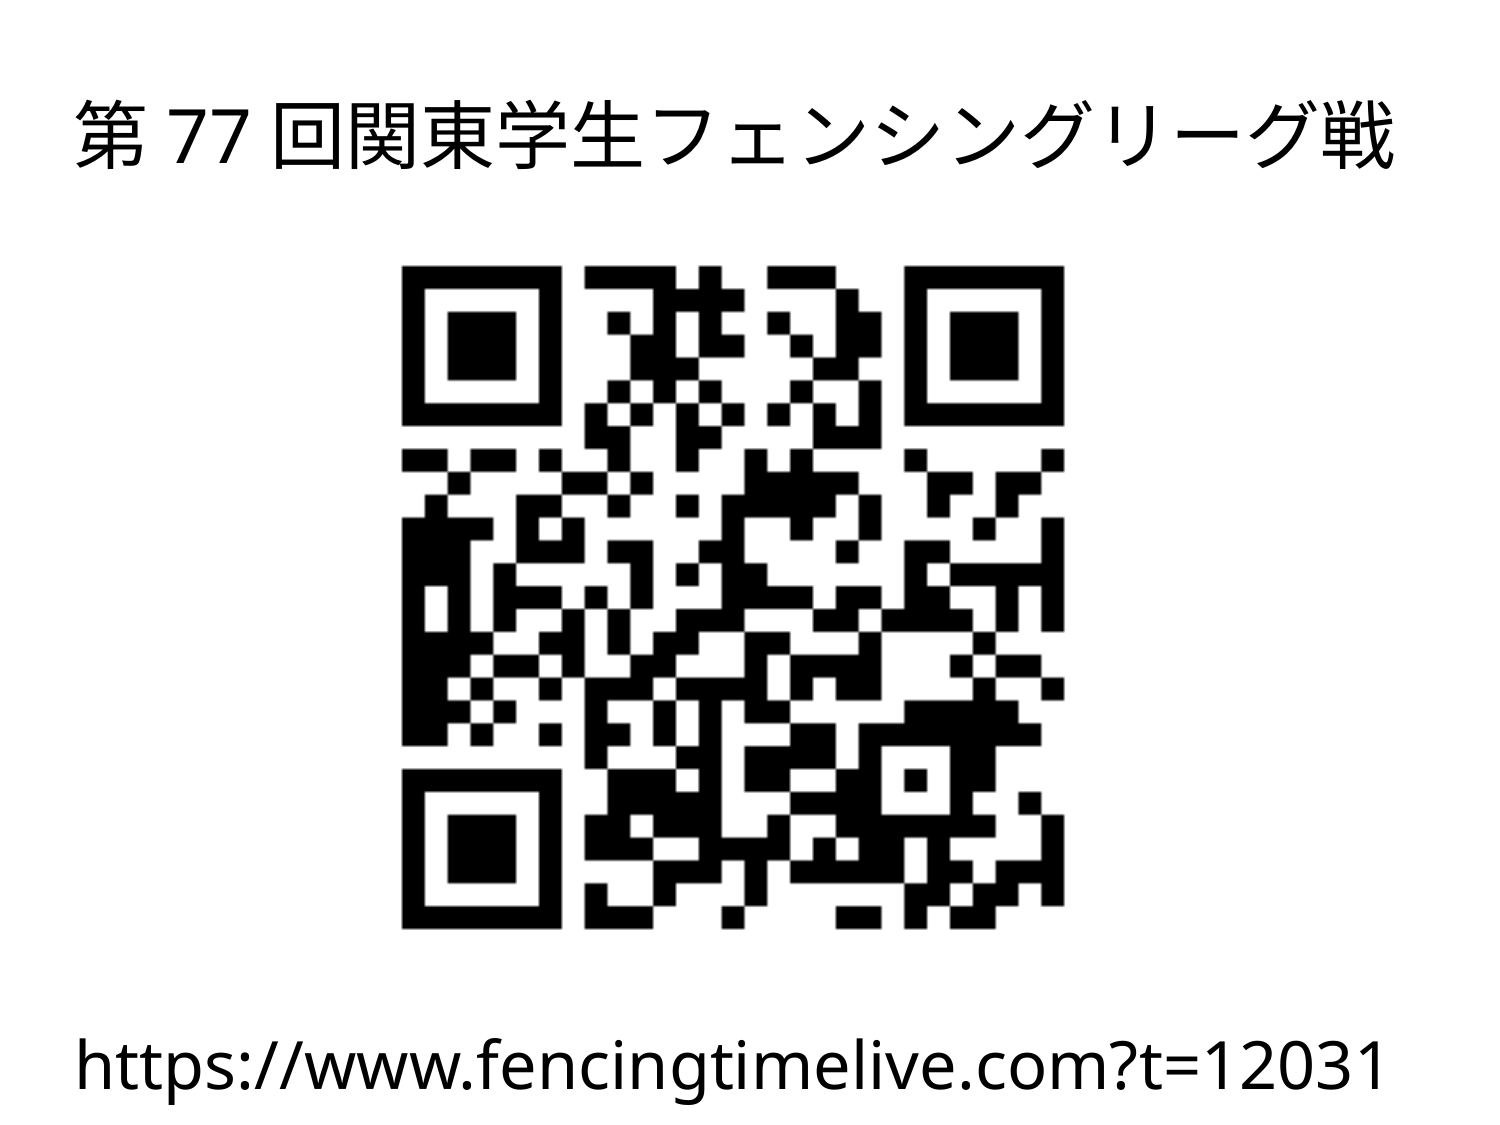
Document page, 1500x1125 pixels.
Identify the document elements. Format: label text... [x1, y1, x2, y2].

subtitle https://www.fencingtimelive.com?t=12031 [0, 1024, 1485, 1104]
title 第77回関東学生フェンシングリーグ戦 [23, 20, 1445, 188]
picture [322, 187, 1146, 1010]
